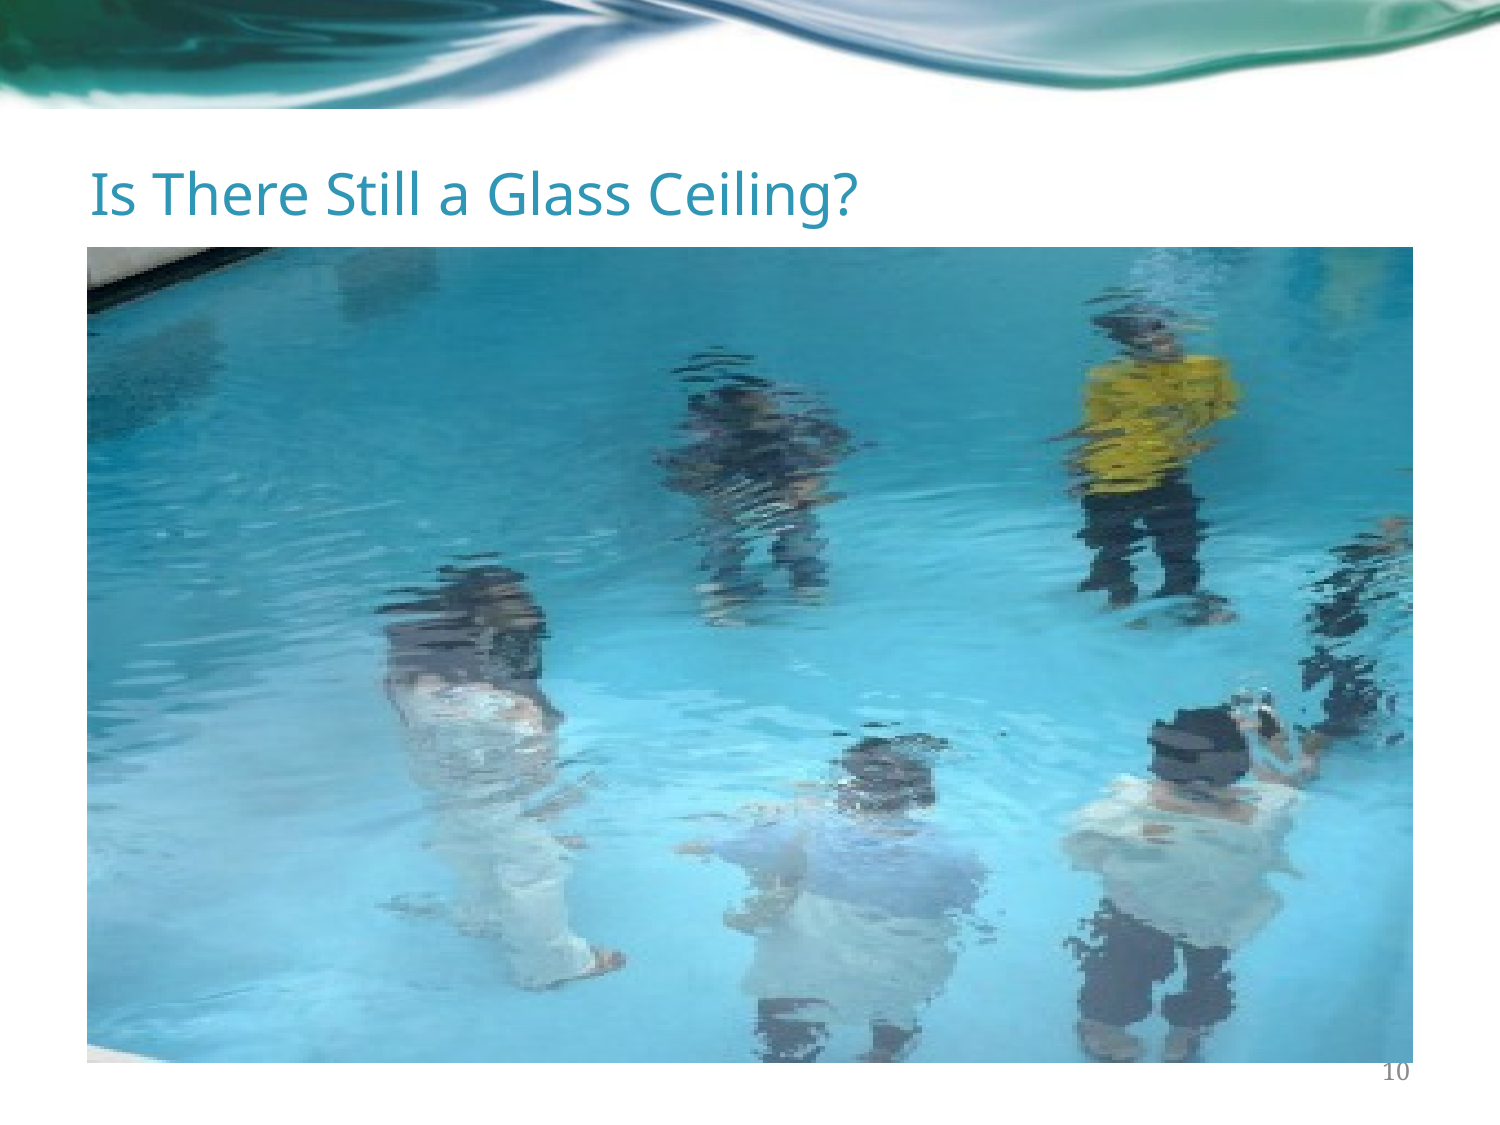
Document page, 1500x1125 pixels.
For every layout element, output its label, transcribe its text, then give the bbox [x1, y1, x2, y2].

picture [87, 247, 1413, 1063]
title Is There Still a Glass Ceiling? [75, 149, 1425, 300]
slide_number 10 [1074, 1042, 1425, 1103]
picture [0, 0, 1500, 109]
